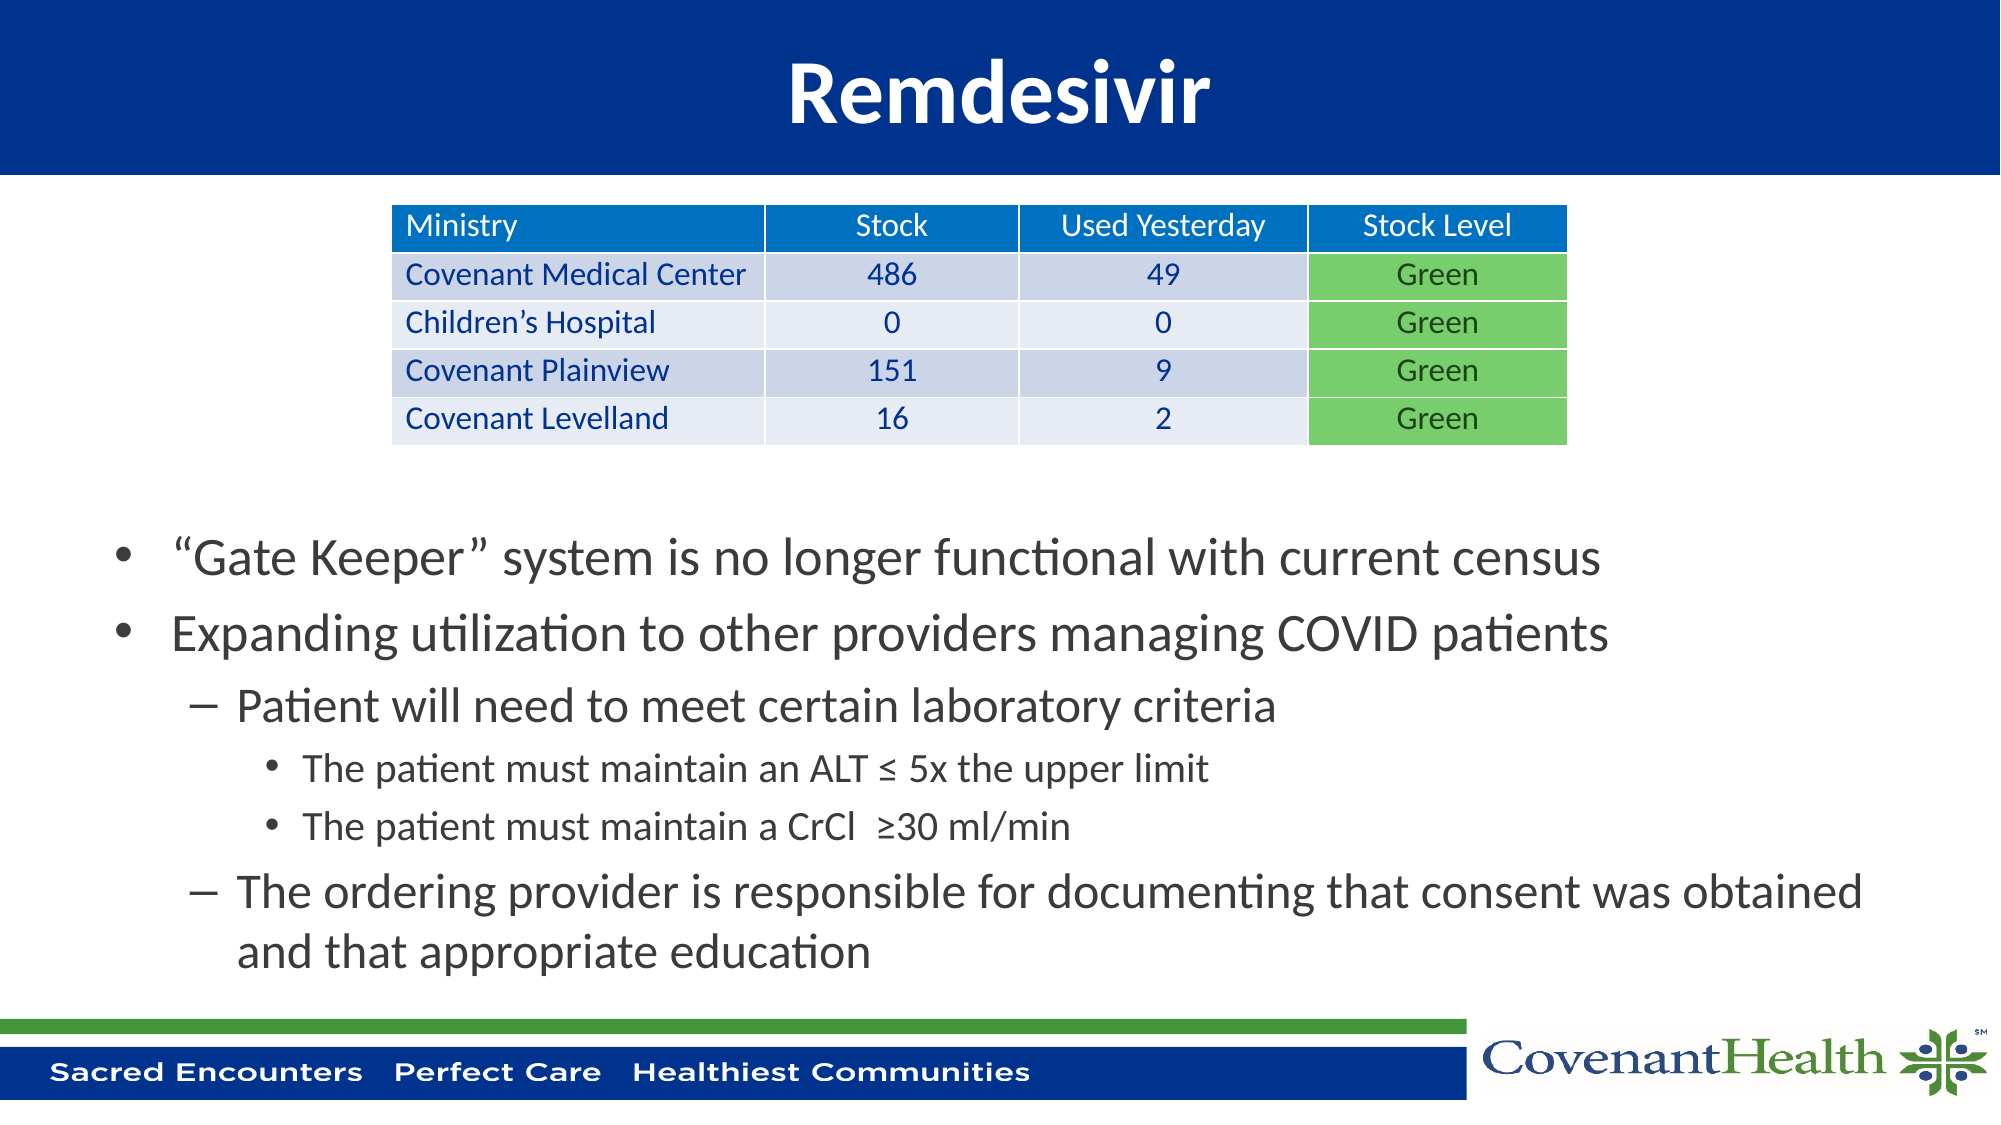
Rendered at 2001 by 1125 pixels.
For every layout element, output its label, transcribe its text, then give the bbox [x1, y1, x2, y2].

table_header Stock [766, 205, 1018, 252]
table_cell 16 [766, 398, 1018, 445]
table_cell Covenant Plainview [392, 350, 764, 397]
table_cell Green [1309, 302, 1567, 348]
table_cell Covenant Levelland [392, 398, 764, 445]
table_cell Green [1309, 254, 1567, 300]
table_header Ministry [392, 205, 764, 252]
table_cell 486 [766, 254, 1018, 300]
picture [1483, 1029, 1987, 1096]
table_cell Green [1309, 398, 1567, 445]
list “Gate Keeper” system is no longer functional with current census Expanding utilization to other providers managing COVID patients Patient will need to meet certain laboratory criteria The patient must maintain an ALT ≤ 5x the upper limit The patient must maintain a CrCl ≥30 ml/min The ordering provider is responsible for documenting that consent was obtained and that appropriate education [99, 514, 1900, 1013]
table_cell Covenant Medical Center [392, 254, 764, 300]
table_header Used Yesterday [1020, 205, 1307, 252]
picture [50, 1062, 1029, 1081]
table_cell Green [1309, 350, 1567, 397]
table_cell Children’s Hospital [392, 302, 764, 348]
table_cell 151 [766, 350, 1018, 397]
table_cell 49 [1020, 254, 1307, 300]
table_cell 2 [1020, 398, 1307, 445]
table_cell 0 [766, 302, 1018, 348]
table_cell 0 [1020, 302, 1307, 348]
table_header Stock Level [1309, 205, 1567, 252]
table_cell 9 [1020, 350, 1307, 397]
title Remdesivir [99, 24, 1900, 163]
